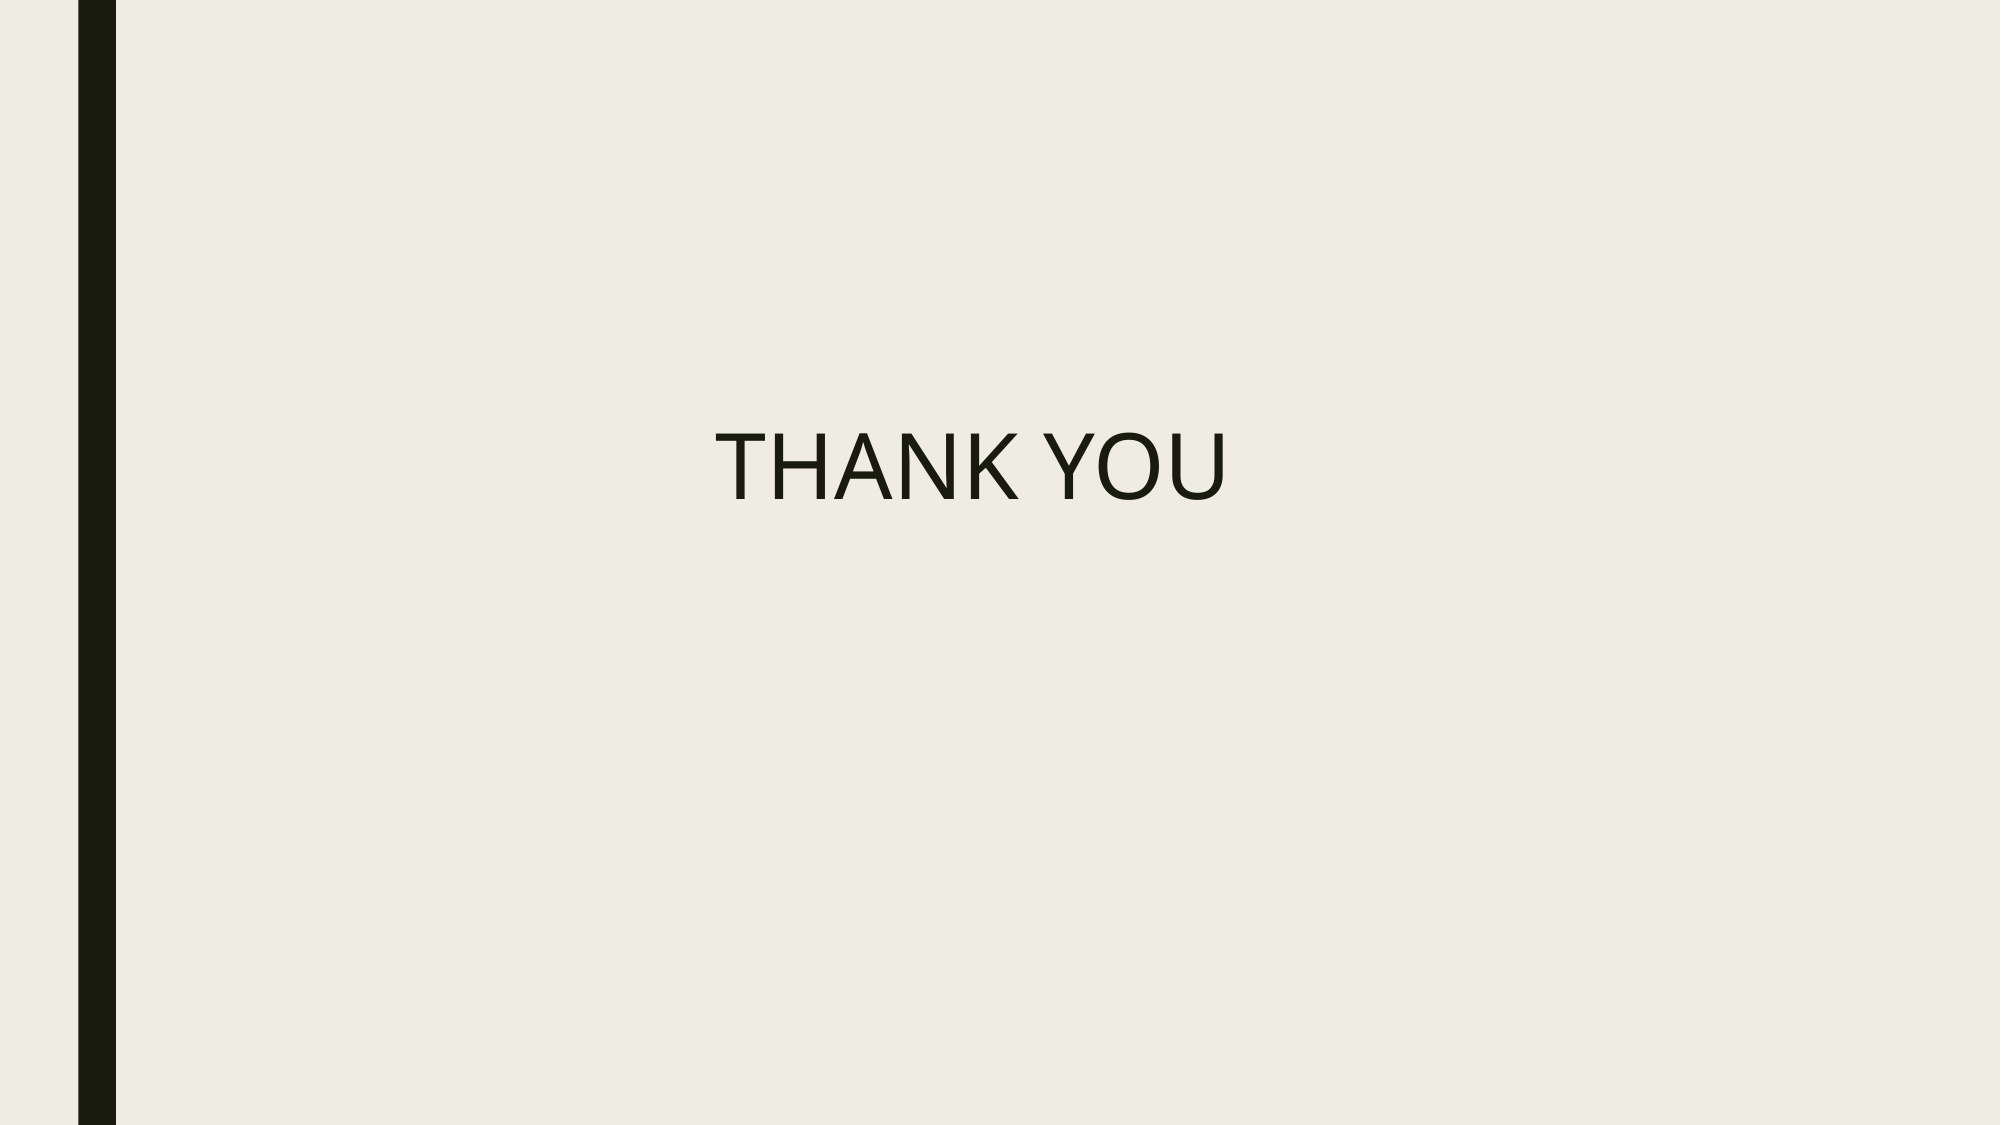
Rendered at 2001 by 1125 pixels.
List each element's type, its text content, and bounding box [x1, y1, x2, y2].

title THANK YOU [273, 413, 1849, 658]
